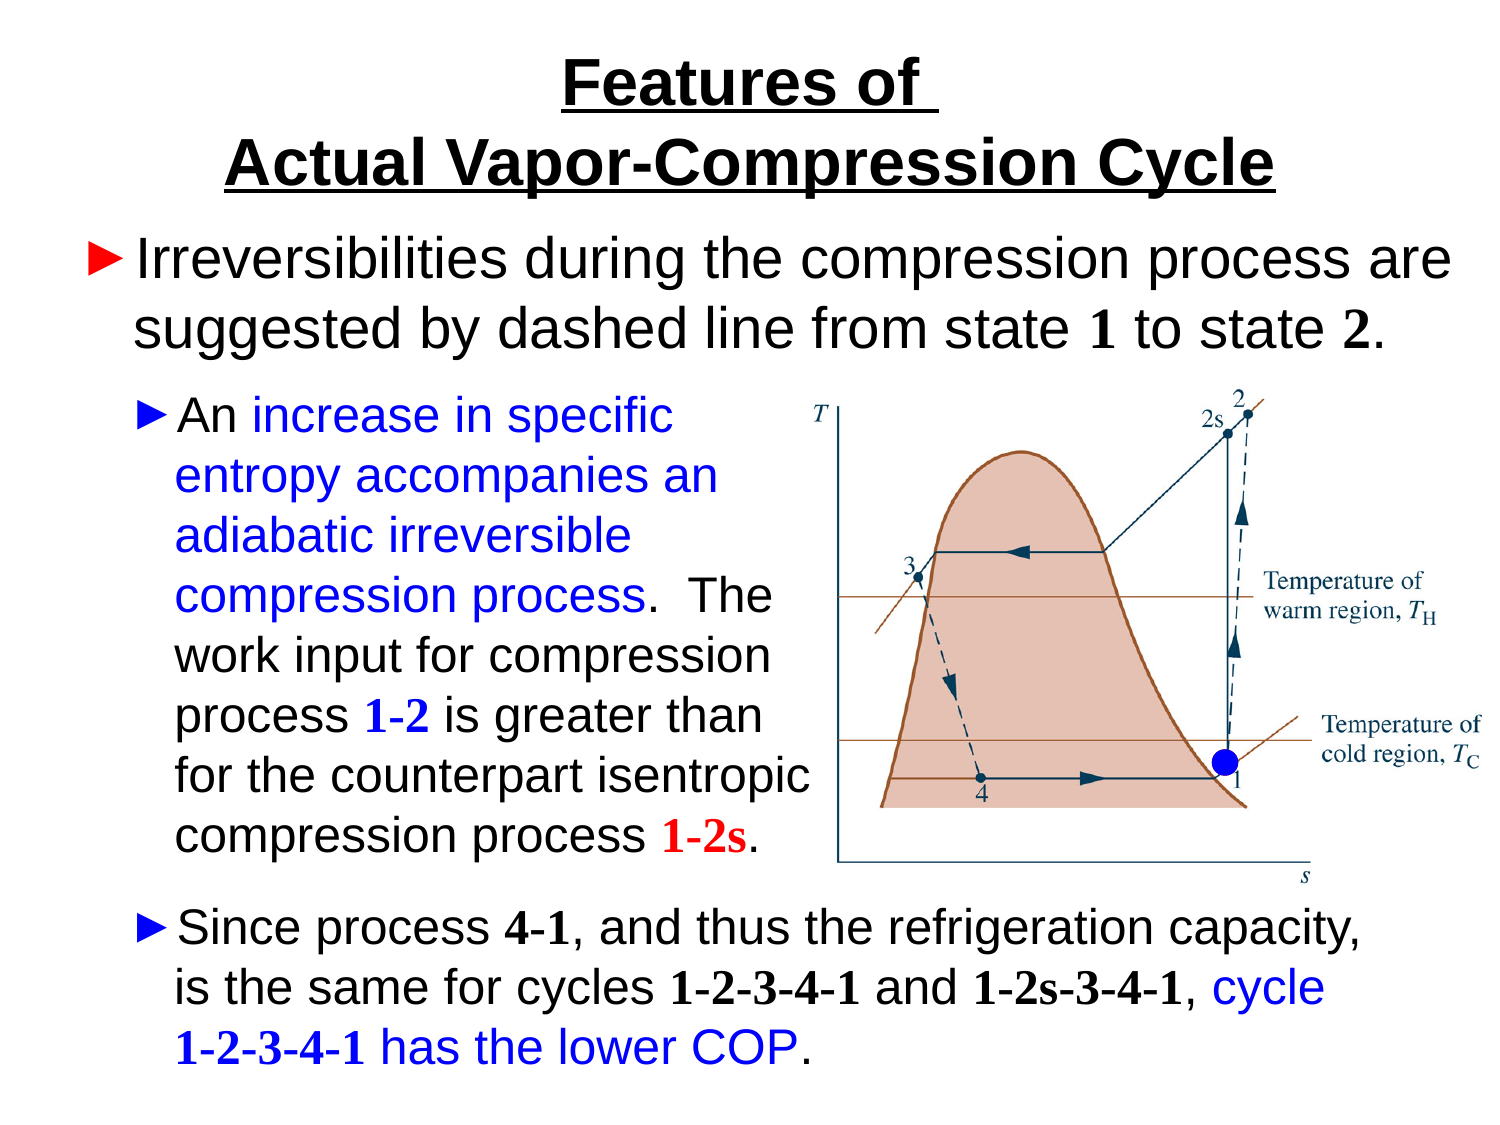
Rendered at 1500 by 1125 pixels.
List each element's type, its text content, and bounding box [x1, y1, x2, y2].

list An increase in specific entropy accompanies an adiabatic irreversible compression process. The work input for compression process 1-2 is greater than for the counterpart isentropic compression process 1-2s. [37, 375, 850, 887]
title Features of Actual Vapor-Compression Cycle [24, 24, 1475, 213]
text_box Since process 4-1, and thus the refrigeration capacity, is the same for cycles 1-2-3-4-1 and 1-2s-3-4-1, cycle 1-2-3-4-1 has the lower COP. [37, 887, 1388, 1100]
list Irreversibilities during the compression process are suggested by dashed line from state 1 to state 2. [62, 212, 1471, 338]
picture [812, 385, 1483, 888]
